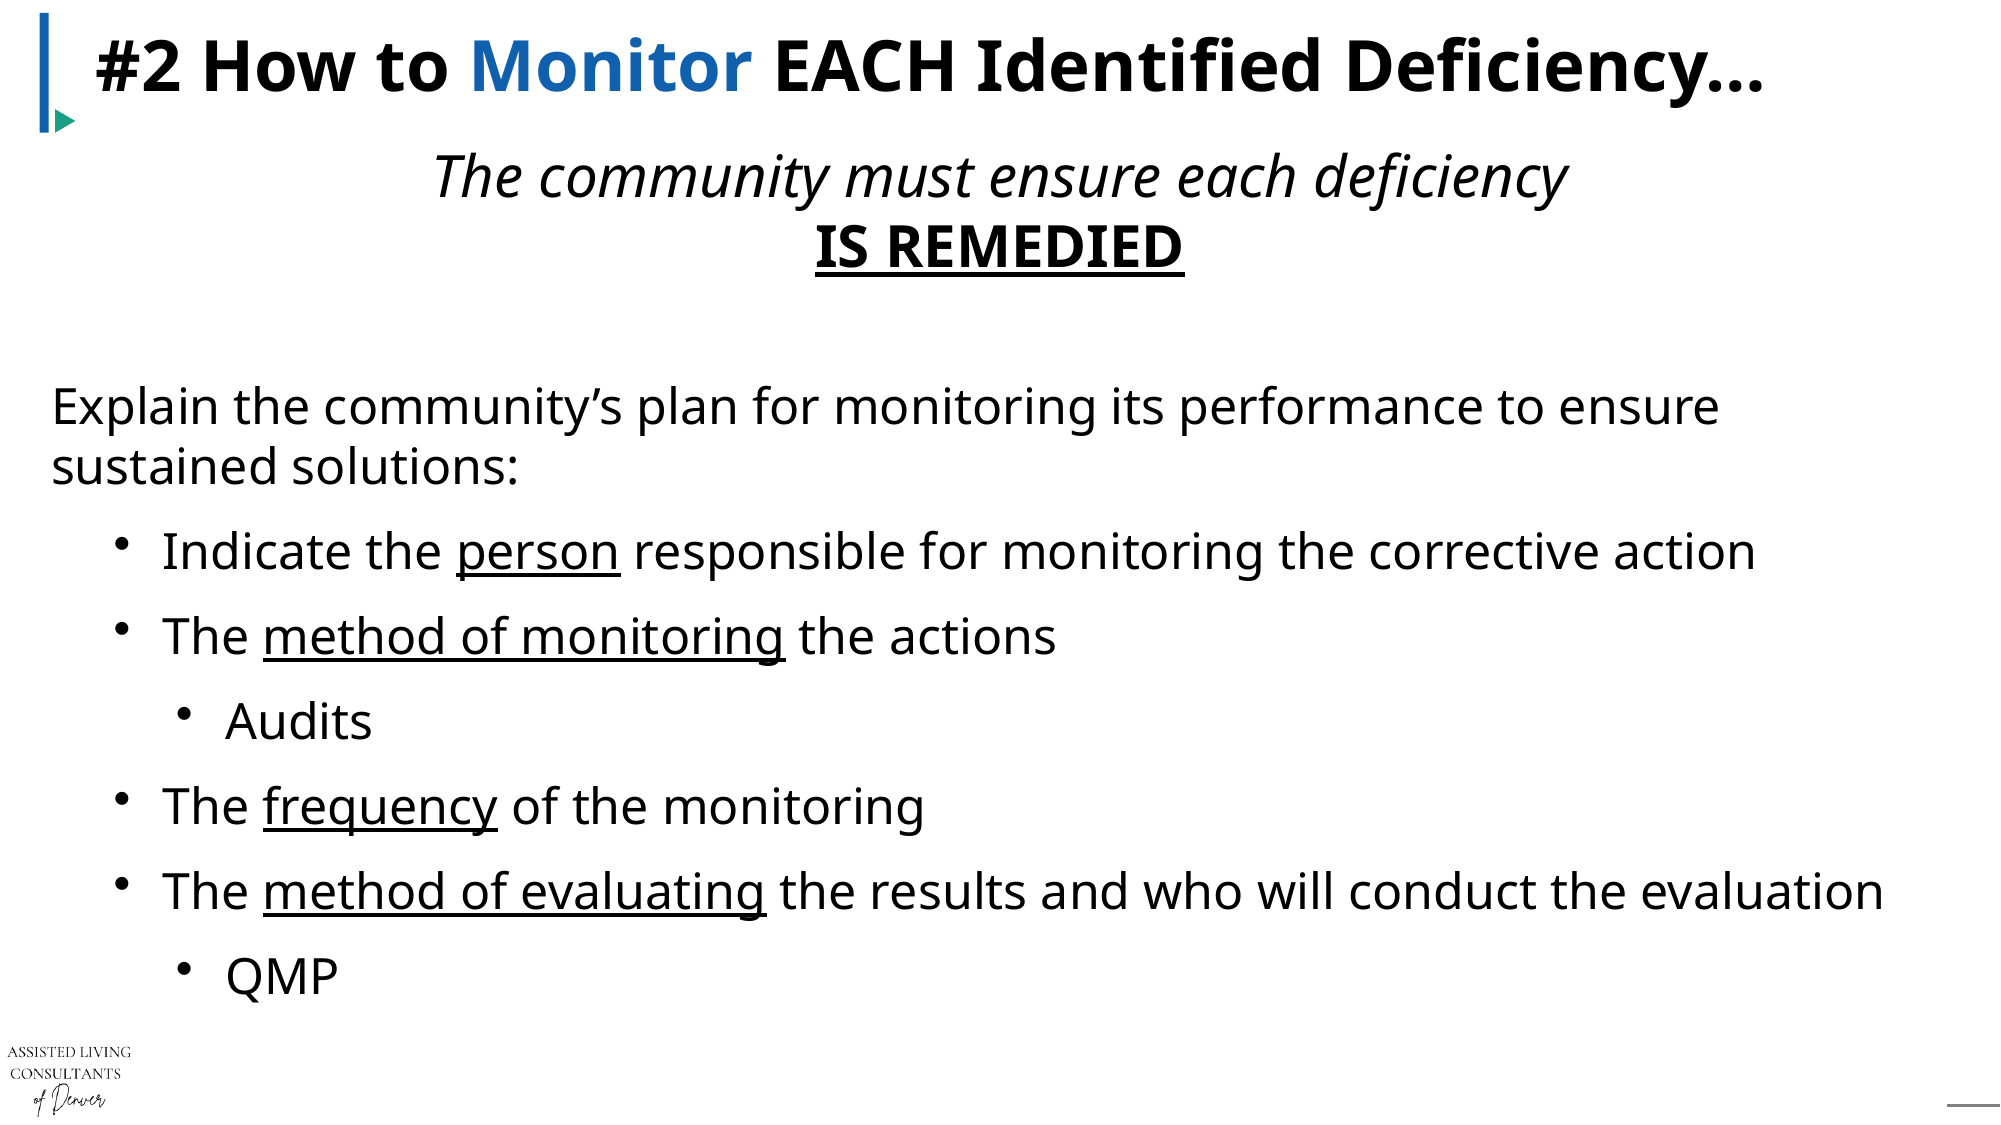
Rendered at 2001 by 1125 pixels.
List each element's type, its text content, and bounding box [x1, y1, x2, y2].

picture [6, 1045, 132, 1117]
text_box #2 How to Monitor EACH Identified Deficiency… [88, 8, 1888, 129]
text_box The community must ensure each deficiency IS REMEDIED Explain the community’s plan for monitoring its performance to ensure sustained solutions: Indicate the person responsible for monitoring the corrective action The method of monitoring the actions Audits The frequency of the monitoring The method of evaluating the results and who will conduct the evaluation QMP [43, 132, 1957, 1012]
